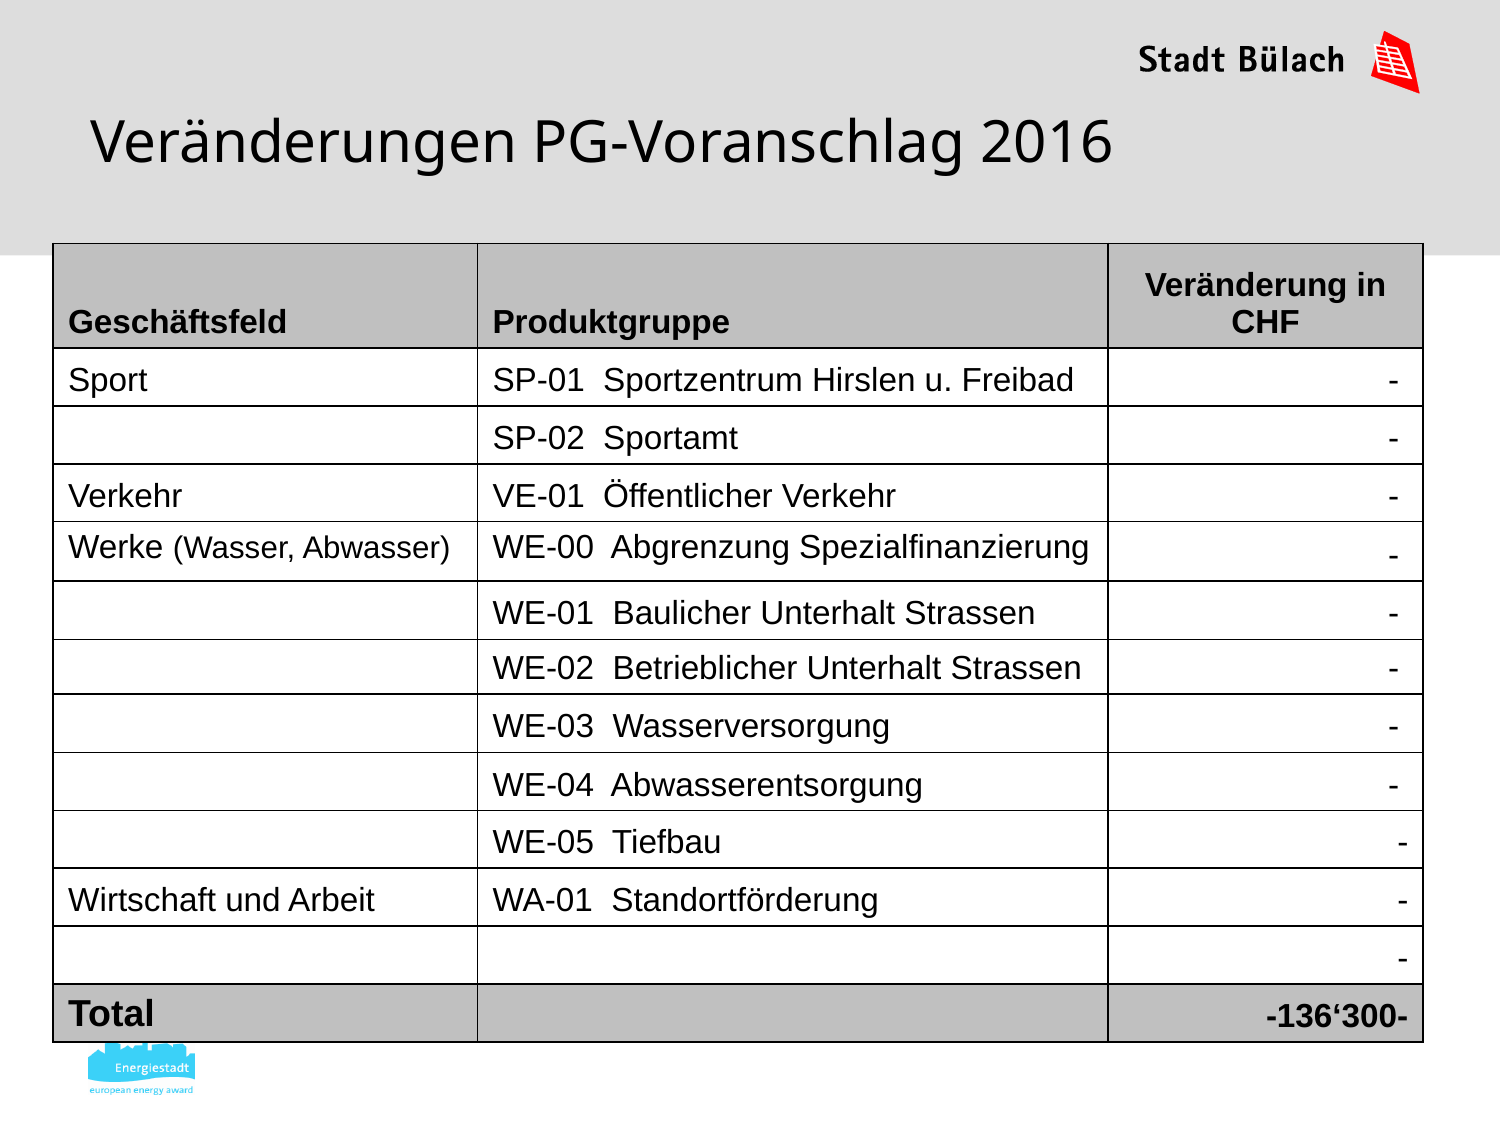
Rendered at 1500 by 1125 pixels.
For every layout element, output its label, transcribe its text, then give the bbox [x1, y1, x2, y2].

table_cell Werke (Wasser, Abwasser) [54, 522, 477, 580]
title Veränderungen PG-Voranschlag 2016 [75, 45, 1425, 233]
table_cell WE-03 Wasserversorgung [478, 695, 1107, 752]
table_cell [478, 985, 1107, 1041]
table_cell - [1109, 811, 1422, 867]
table_cell -136‘300- [1109, 985, 1422, 1041]
table_cell - [1109, 869, 1422, 925]
table_header Produktgruppe [478, 244, 1107, 347]
table_cell Total [54, 985, 477, 1041]
table_cell [54, 582, 477, 639]
table_cell WA-01 Standortförderung [478, 869, 1107, 925]
table_cell - [1109, 522, 1422, 580]
table_cell [54, 753, 477, 810]
table_cell Sport [54, 349, 477, 405]
table_cell WE-02 Betrieblicher Unterhalt Strassen [478, 640, 1107, 693]
table_cell VE-01 Öffentlicher Verkehr [478, 465, 1107, 521]
picture [88, 1043, 195, 1095]
table_cell - [1109, 407, 1422, 463]
table_cell Verkehr [54, 465, 477, 521]
table_cell - [1109, 582, 1422, 639]
table_cell [54, 407, 477, 463]
table_cell WE-04 Abwasserentsorgung [478, 753, 1107, 810]
table_cell WE-00 Abgrenzung Spezialfinanzierung [478, 522, 1107, 580]
table_header Geschäftsfeld [54, 244, 477, 347]
table_cell [54, 640, 477, 693]
table_cell [54, 927, 477, 983]
table_cell - [1109, 640, 1422, 693]
table_header Veränderung in CHF [1109, 244, 1422, 347]
table_cell [54, 811, 477, 867]
table_cell [54, 695, 477, 752]
table_cell - [1109, 927, 1422, 983]
table_cell - [1109, 465, 1422, 521]
table_cell WE-01 Baulicher Unterhalt Strassen [478, 582, 1107, 639]
table_cell WE-05 Tiefbau [478, 811, 1107, 867]
table_cell SP-02 Sportamt [478, 407, 1107, 463]
table_cell SP-01 Sportzentrum Hirslen u. Freibad [478, 349, 1107, 405]
table_cell - [1109, 695, 1422, 752]
table_cell [478, 927, 1107, 983]
table_cell - [1109, 753, 1422, 810]
table_cell Wirtschaft und Arbeit [54, 869, 477, 925]
table_cell - [1109, 349, 1422, 405]
